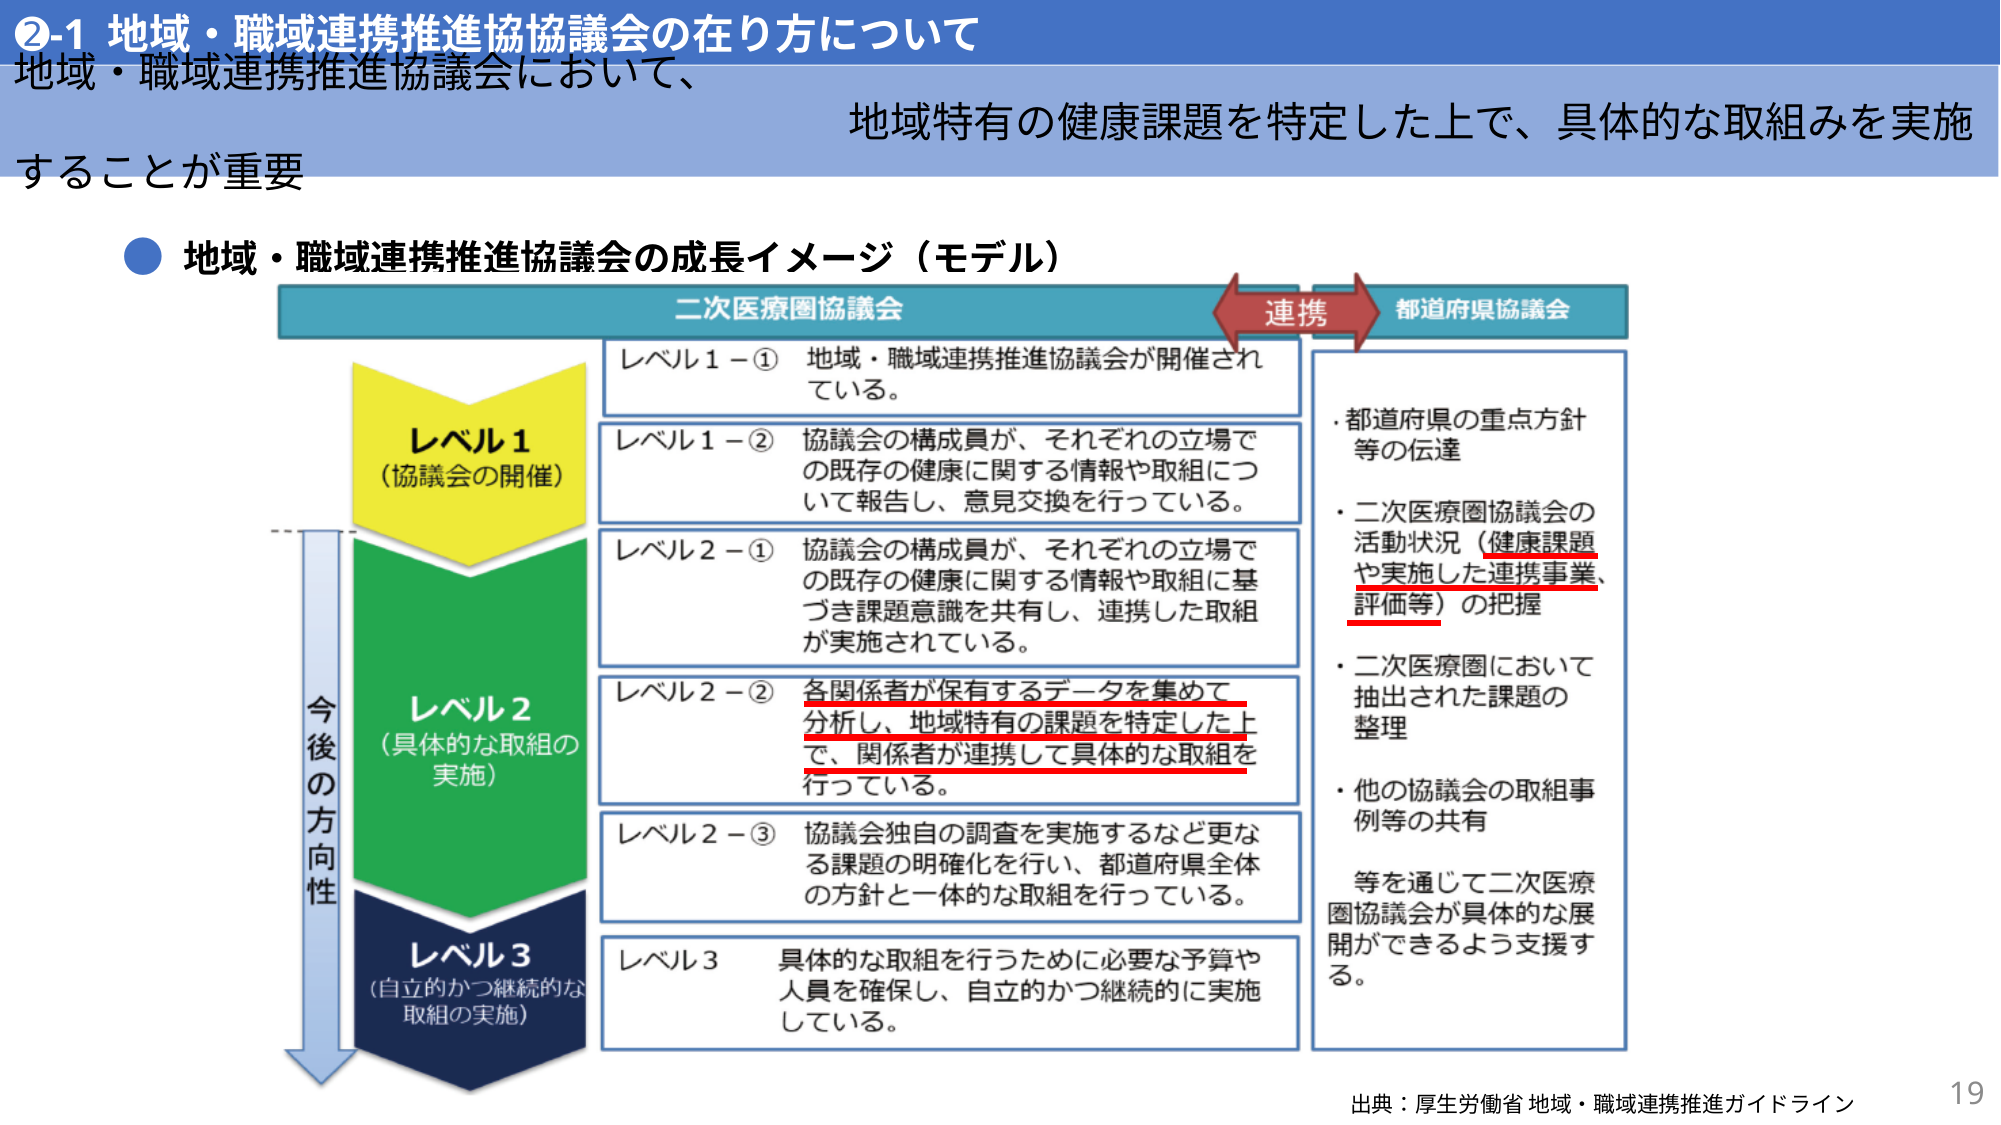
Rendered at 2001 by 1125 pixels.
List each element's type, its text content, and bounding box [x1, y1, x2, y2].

picture [266, 272, 1648, 1109]
text_box ● 地域・職域連携推進協議会の成長イメージ（モデル） [107, 223, 2000, 289]
text_box ➋-1 地域・職域連携推進協協議会の在り方について [0, 0, 2000, 65]
text_box 出典：厚生労働省 地域・職域連携推進ガイドライン [1335, 1083, 1930, 1125]
text_box 地域・職域連携推進協議会において、 地域特有の健康課題を特定した上で、具体的な取組みを実施することが重要 [0, 65, 1999, 177]
slide_number 19 [1648, 1065, 2000, 1125]
